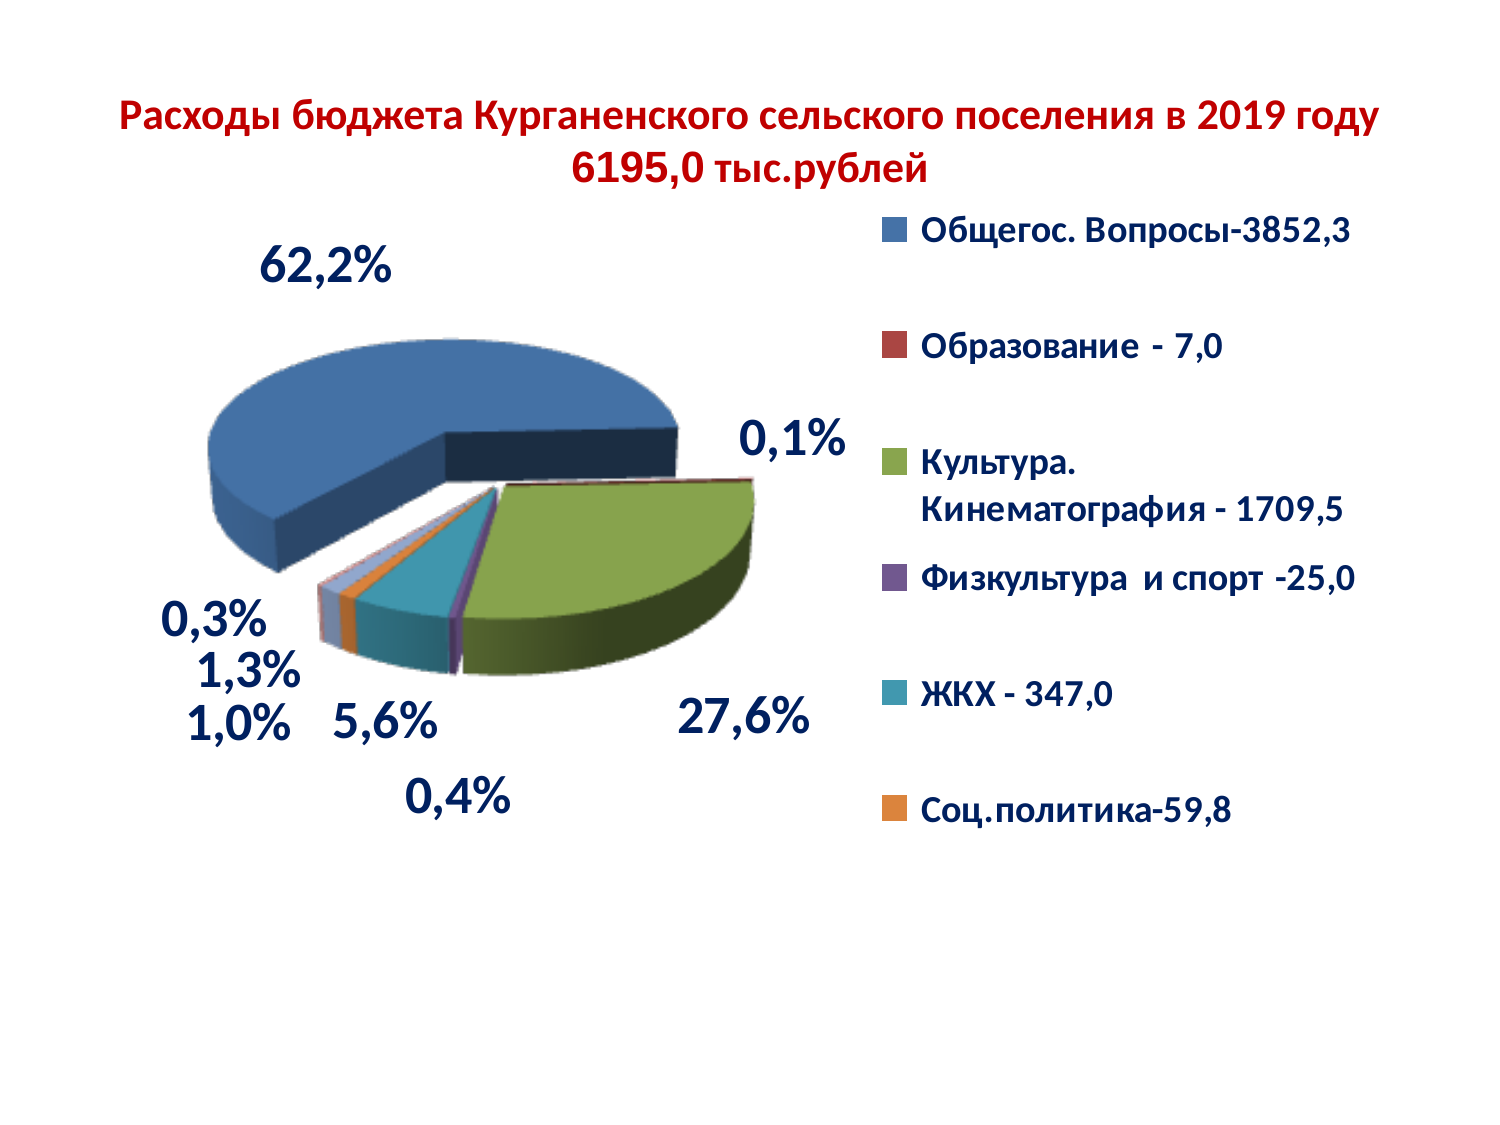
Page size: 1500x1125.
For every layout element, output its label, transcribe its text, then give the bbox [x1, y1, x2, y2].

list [96, 187, 1476, 907]
title Расходы бюджета Курганенского сельского поселения в 2019 году 6195,0 тыс.рублей [74, 44, 1426, 233]
